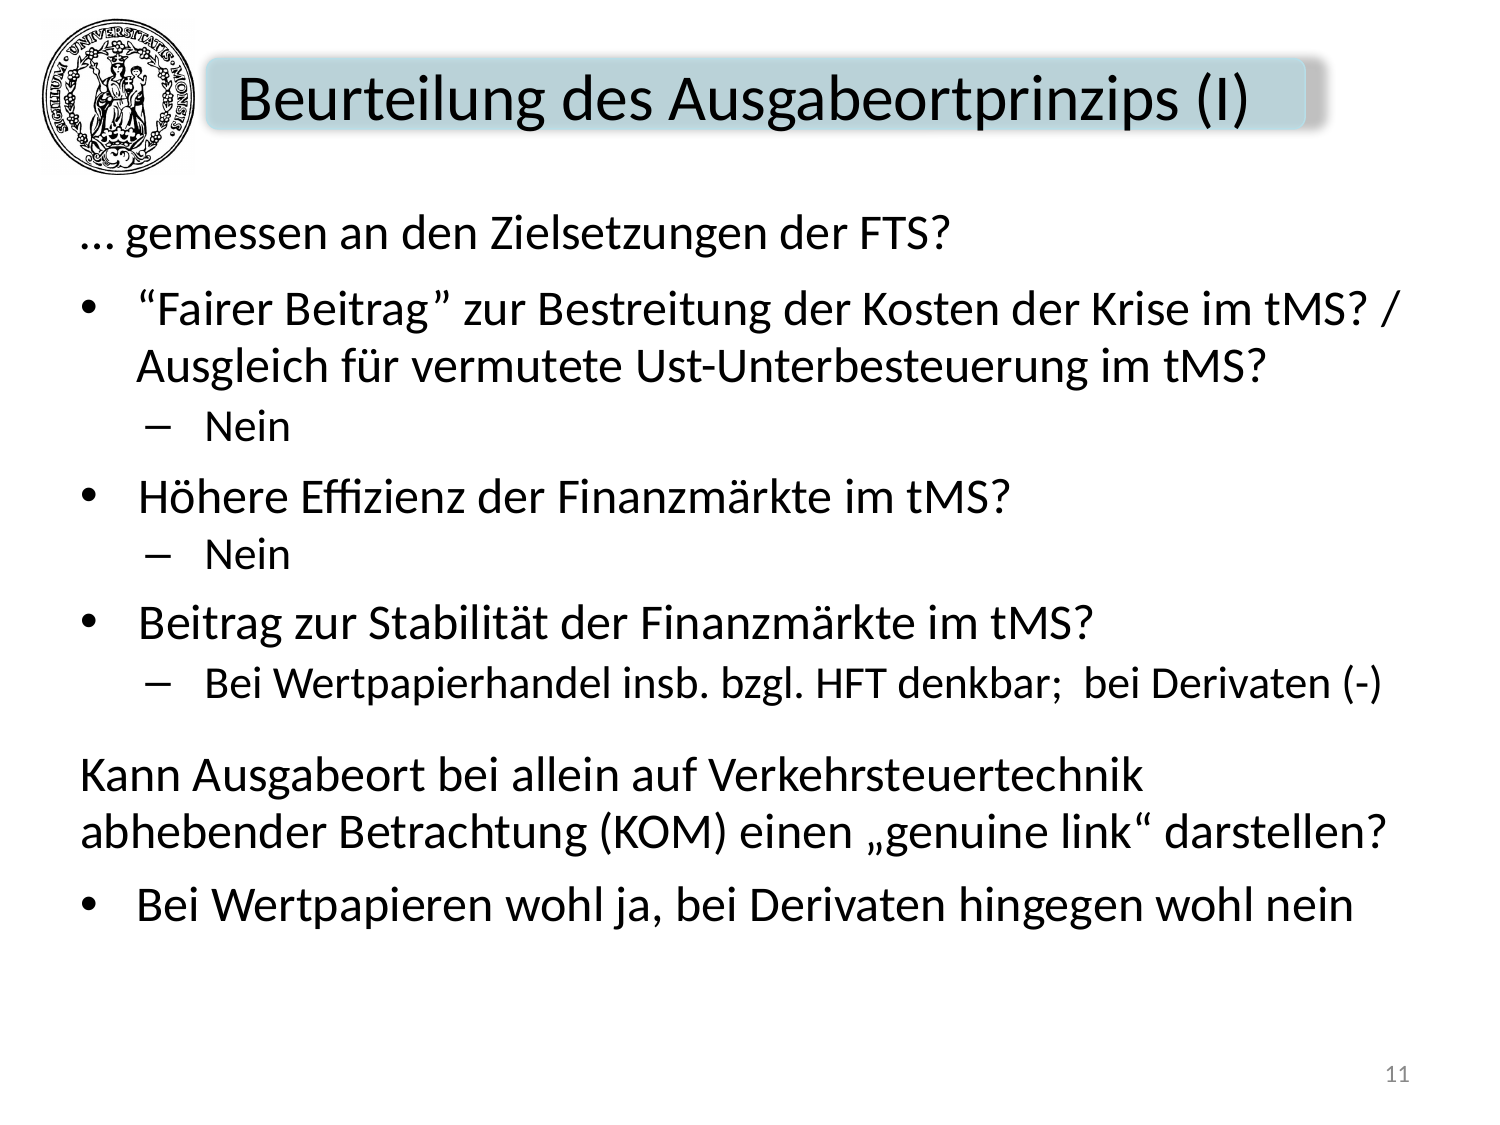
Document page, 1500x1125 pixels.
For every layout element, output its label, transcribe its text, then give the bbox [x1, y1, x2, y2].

title Beurteilung des Ausgabeortprinzips (I) [222, 46, 1394, 109]
text_box [205, 57, 1306, 130]
list … gemessen an den Zielsetzungen der FTS? “Fairer Beitrag” zur Bestreitung der Kosten der Krise im tMS? / Ausgleich für vermutete Ust-Unterbesteuerung im tMS? Nein Höhere Effizienz der Finanzmärkte im tMS? Nein Beitrag zur Stabilität der Finanzmärkte im tMS? Bei Wertpapierhandel insb. bzgl. HFT denkbar; bei Derivaten (-) Kann Ausgabeort bei allein auf Verkehrsteuertechnik abhebender Betrachtung (KOM) einen „genuine link“ darstellen? Bei Wertpapieren wohl ja, bei Derivaten hingegen wohl nein [64, 196, 1419, 1046]
slide_number 11 [1074, 1042, 1425, 1103]
picture [41, 18, 195, 175]
